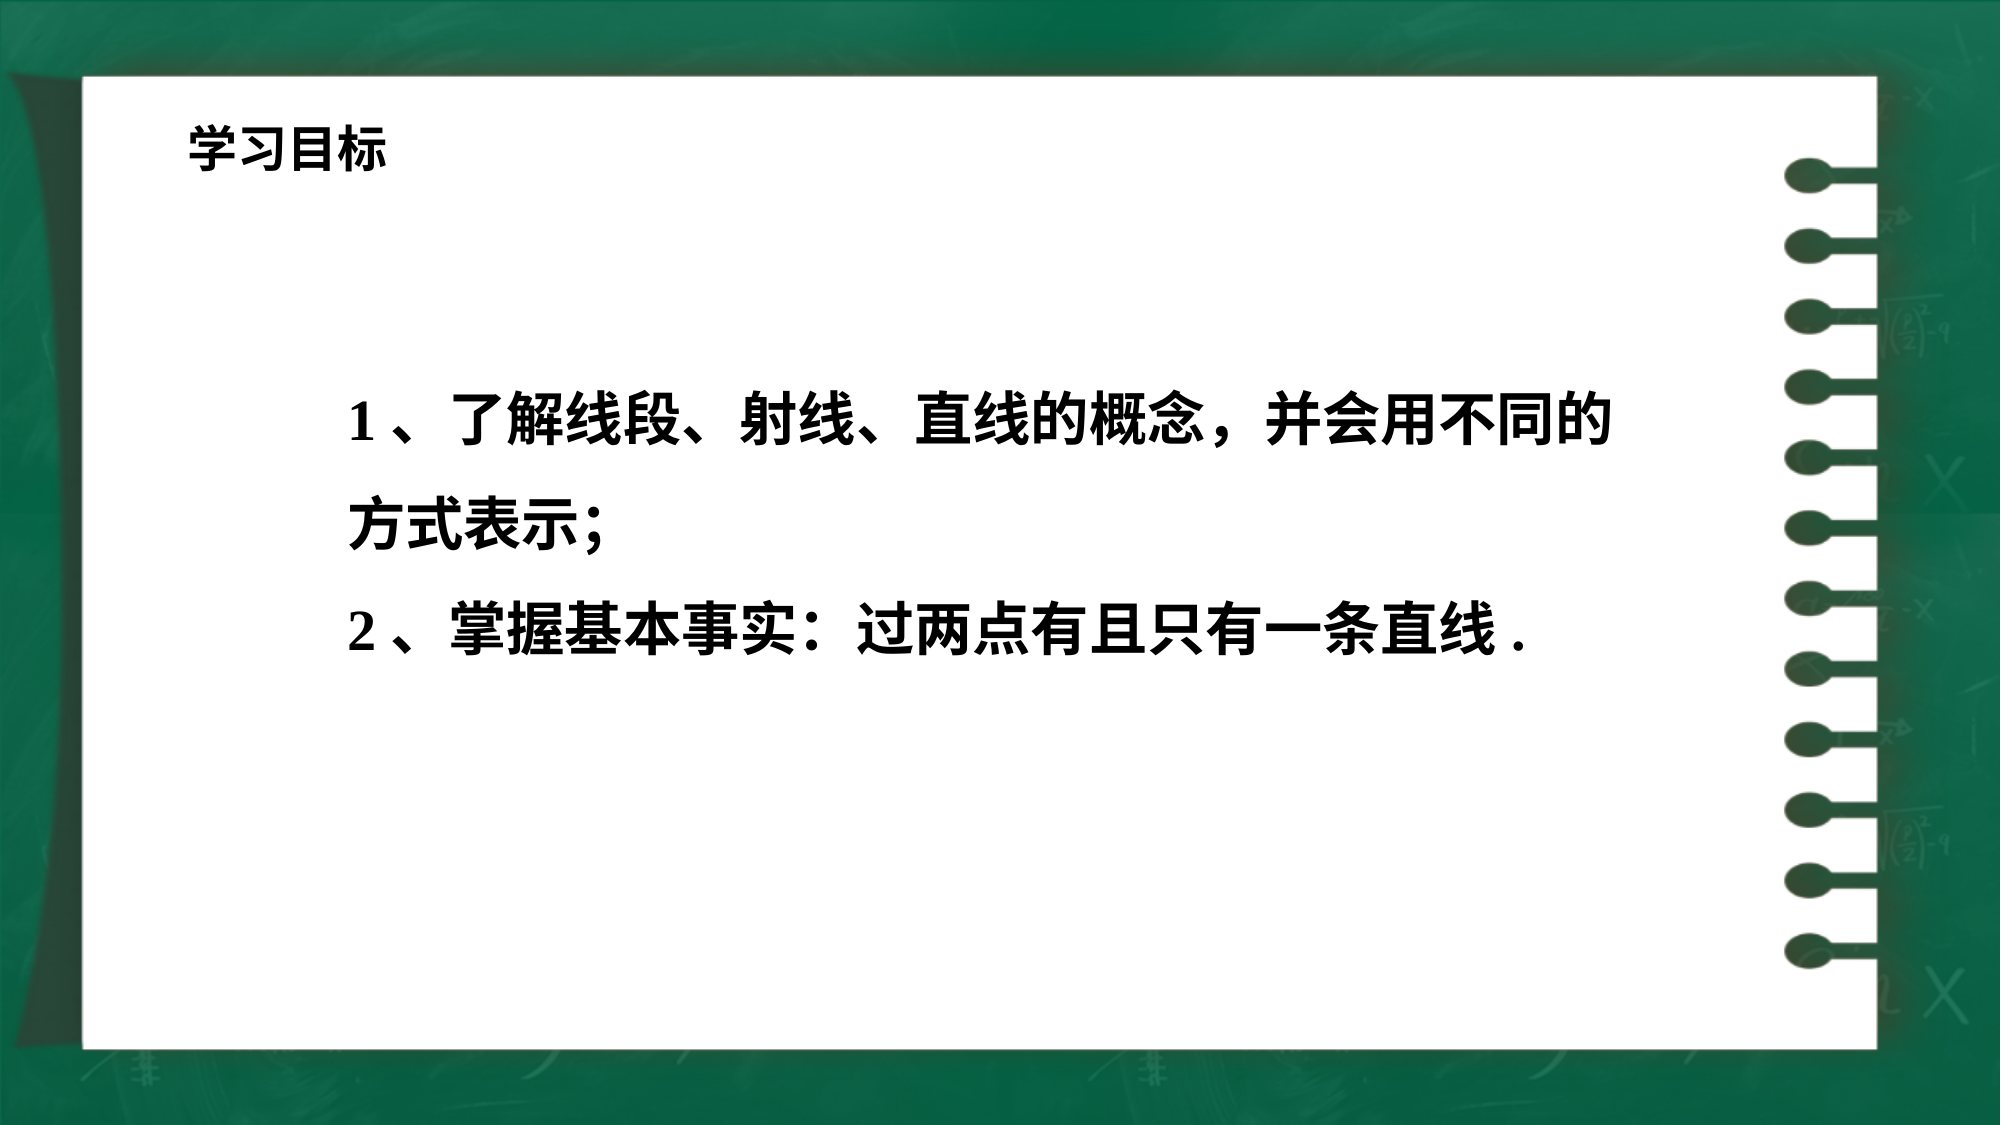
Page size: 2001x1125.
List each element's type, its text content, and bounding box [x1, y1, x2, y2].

text_box 学习目标 [172, 110, 403, 186]
text_box 1、了解线段、射线、直线的概念，并会用不同的方式表示； 2、掌握基本事实：过两点有且只有一条直线. [332, 339, 1668, 669]
picture [0, 0, 2001, 1125]
